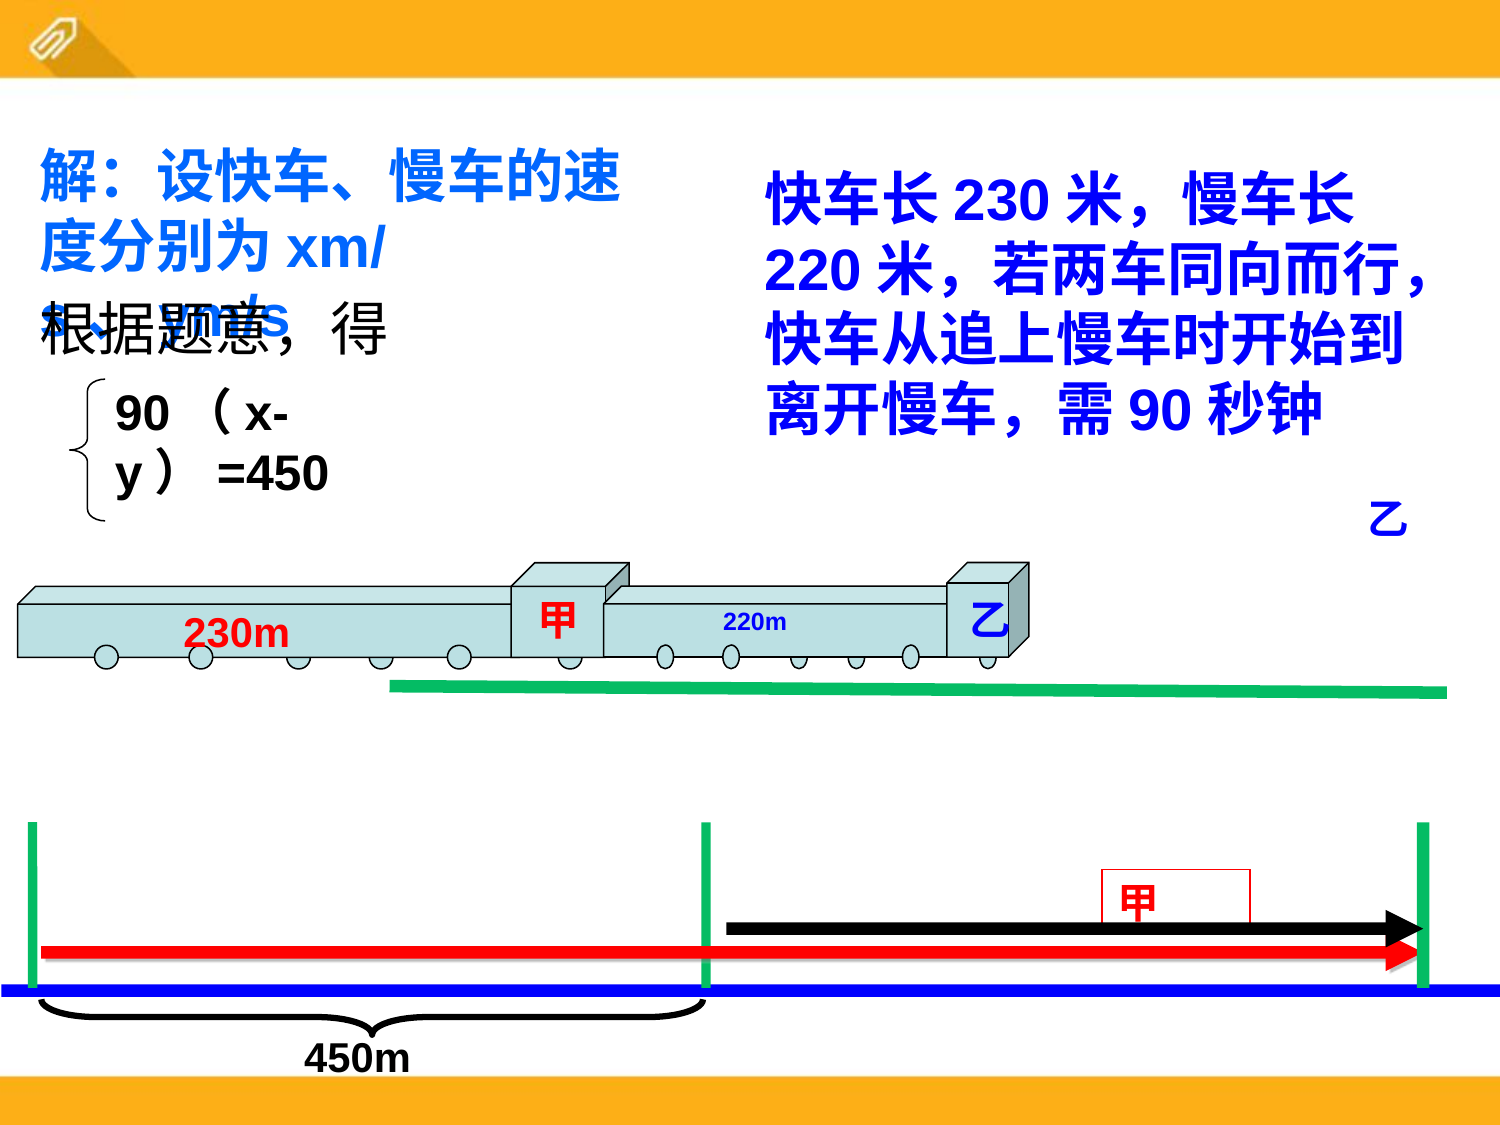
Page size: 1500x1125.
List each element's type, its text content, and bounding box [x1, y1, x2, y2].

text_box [40, 999, 704, 1089]
text_box 乙 [1352, 485, 1436, 551]
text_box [24, 131, 651, 522]
text_box 快车长230米，慢车长220米，若两车同向而行，快车从追上慢车时开始到离开慢车，需90秒钟 [749, 154, 1471, 450]
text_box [17, 562, 601, 670]
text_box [603, 562, 1030, 669]
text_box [40, 869, 1424, 953]
picture [0, 0, 1500, 1125]
